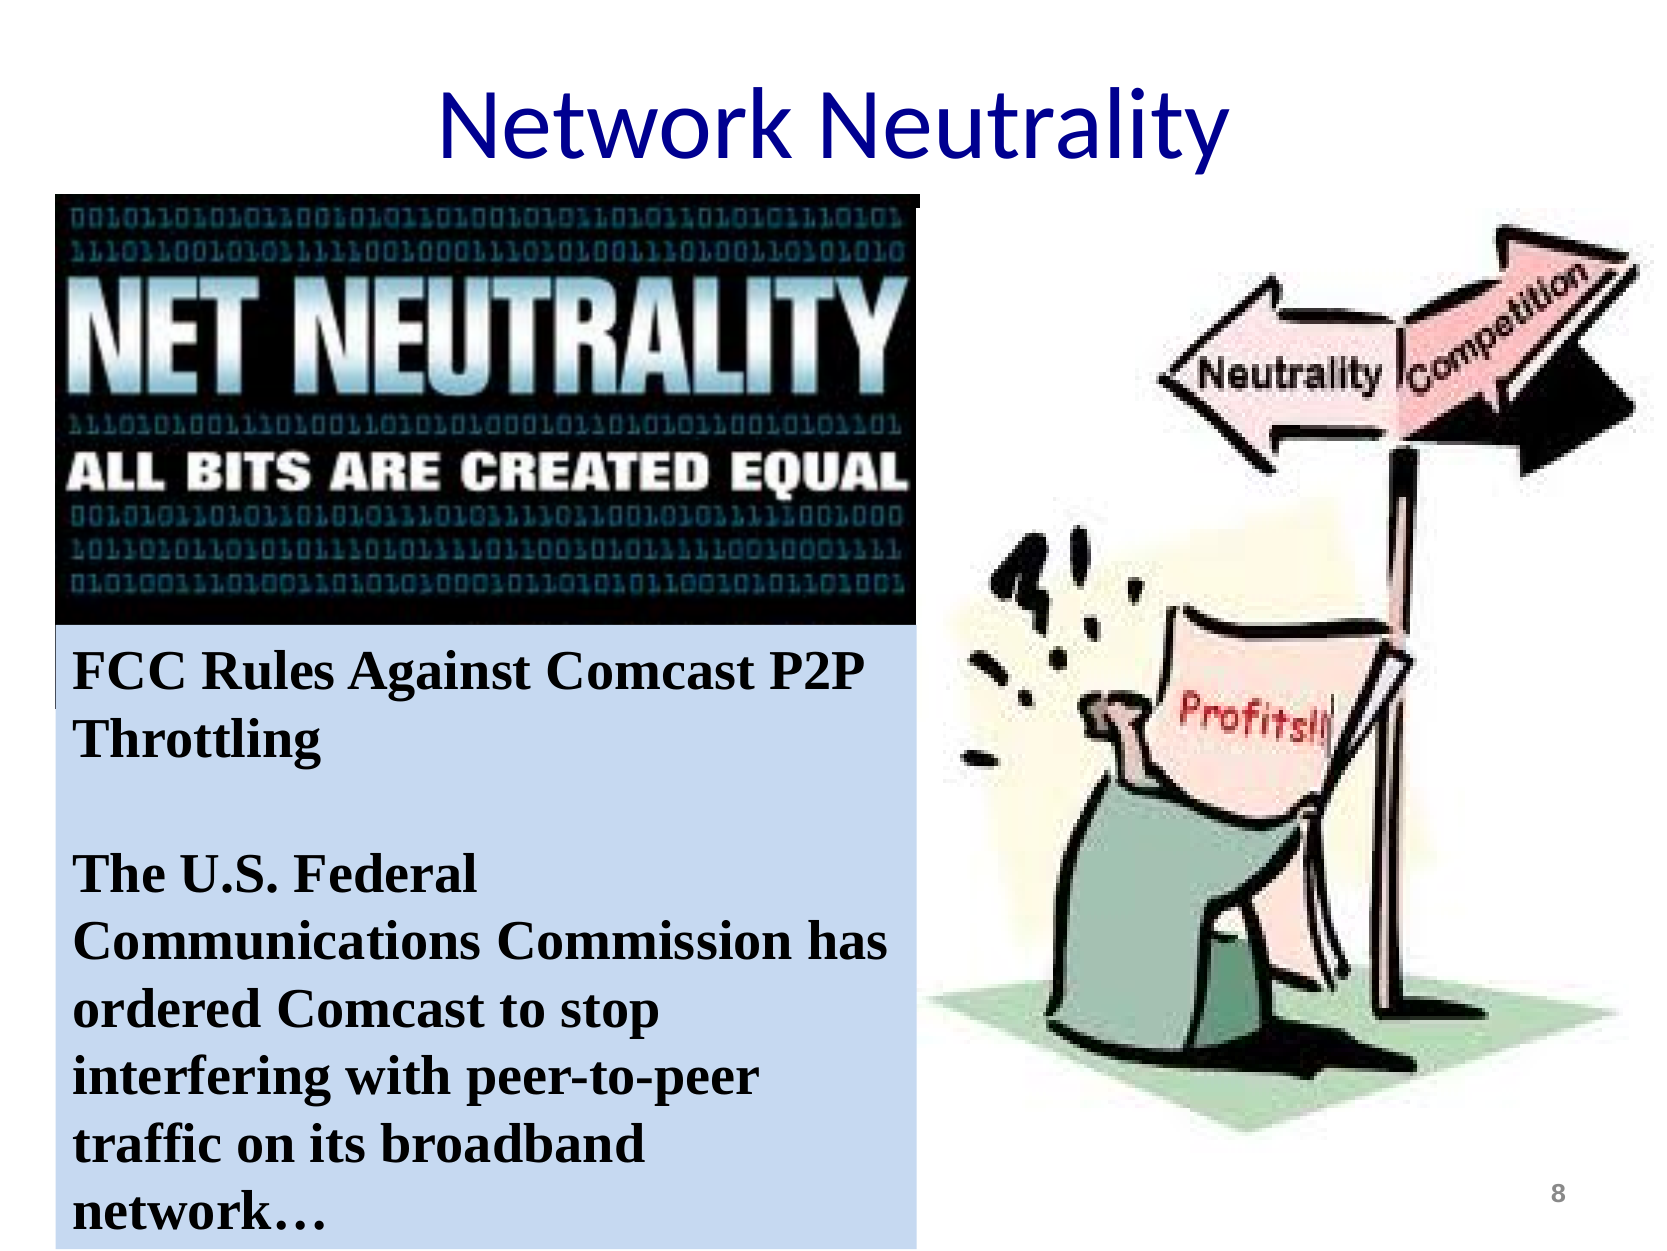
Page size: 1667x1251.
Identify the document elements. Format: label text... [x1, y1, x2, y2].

picture [55, 194, 1654, 1154]
title Network Neutrality [83, 13, 1584, 206]
text_box FCC Rules Against Comcast P2P Throttling The U.S. Federal Communications Commission has ordered Comcast to stop interfering with peer-to-peer traffic on its broadband network… [55, 716, 917, 1250]
slide_number 8 [1194, 1161, 1584, 1226]
